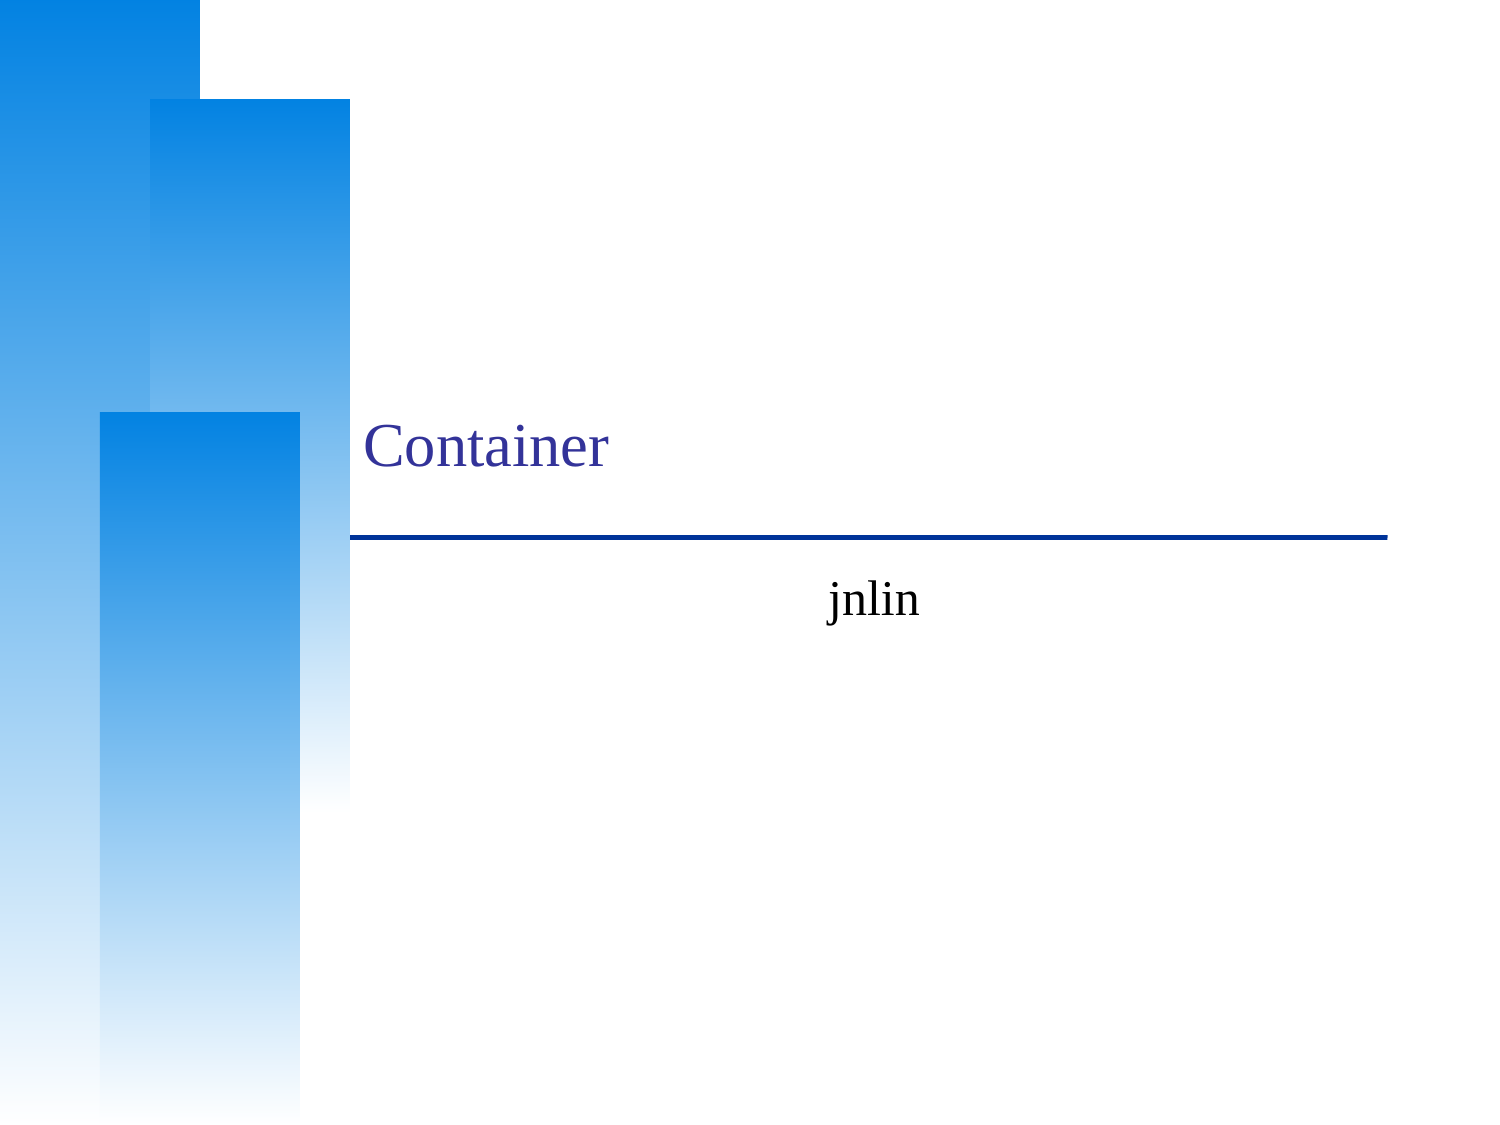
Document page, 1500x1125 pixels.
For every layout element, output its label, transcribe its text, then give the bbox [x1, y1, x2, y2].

subtitle jnlin [349, 557, 1400, 902]
title Container [348, 361, 1424, 521]
